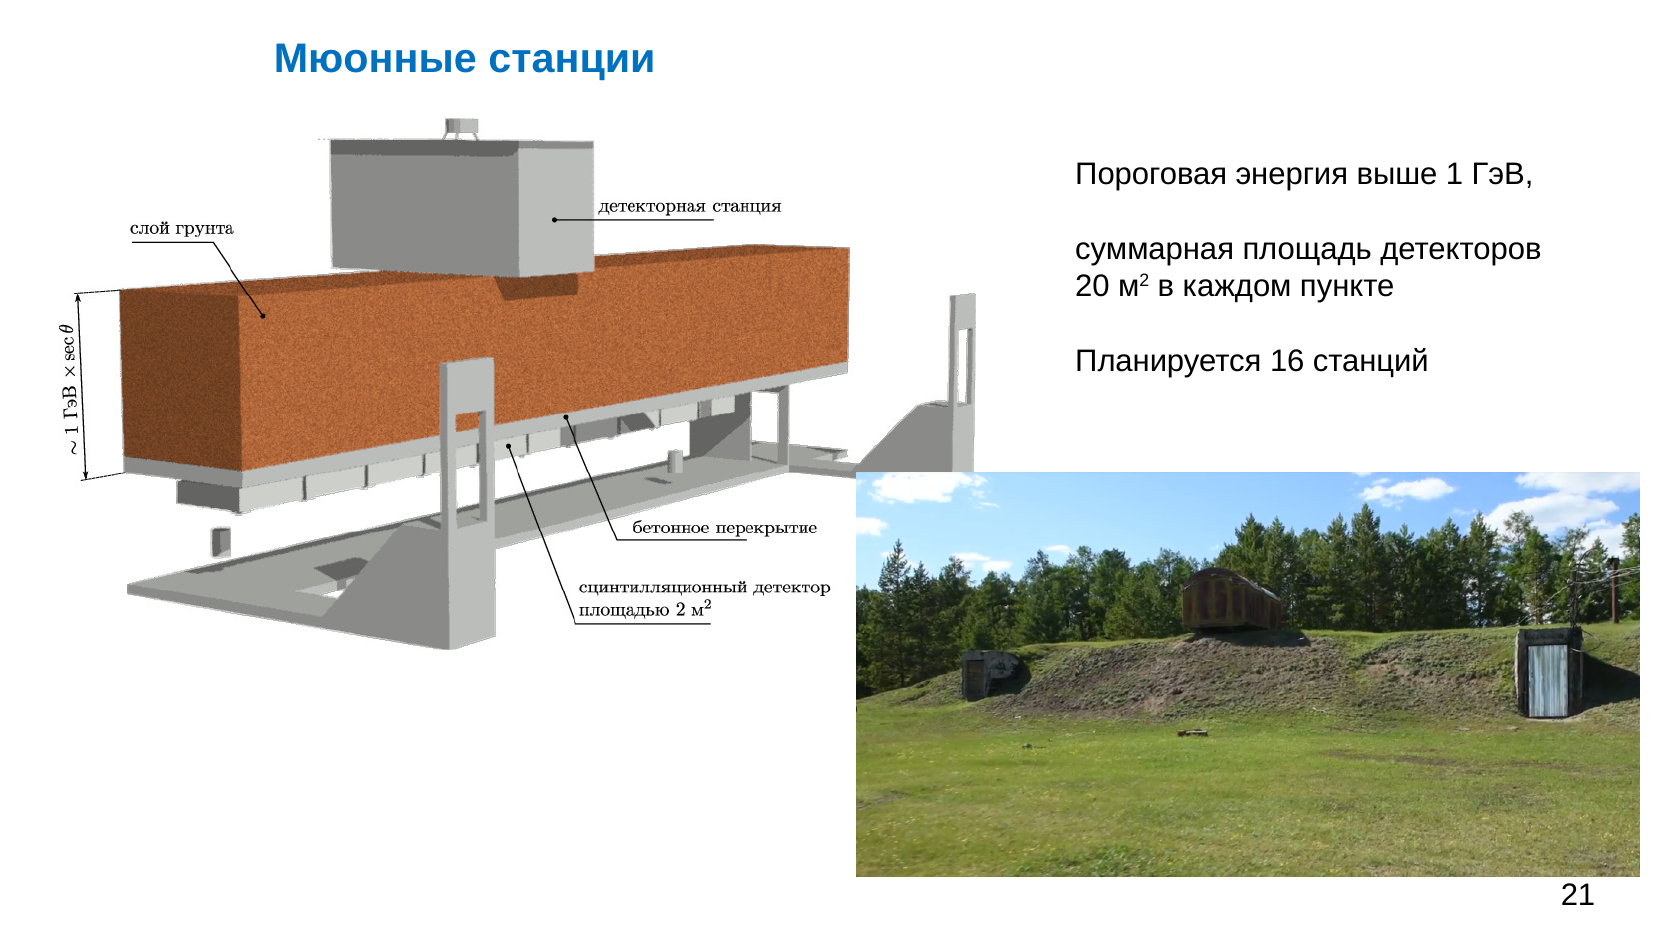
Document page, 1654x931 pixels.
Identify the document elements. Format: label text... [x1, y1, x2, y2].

text_box <номер> [1328, 877, 1608, 918]
picture [58, 118, 1640, 877]
text_box Пороговая энергия выше 1 ГэВ, суммарная площадь детекторов 20 м2 в каждом пункте Планируется 16 станций [1062, 147, 1556, 421]
text_box Мюонные станции [261, 24, 741, 118]
